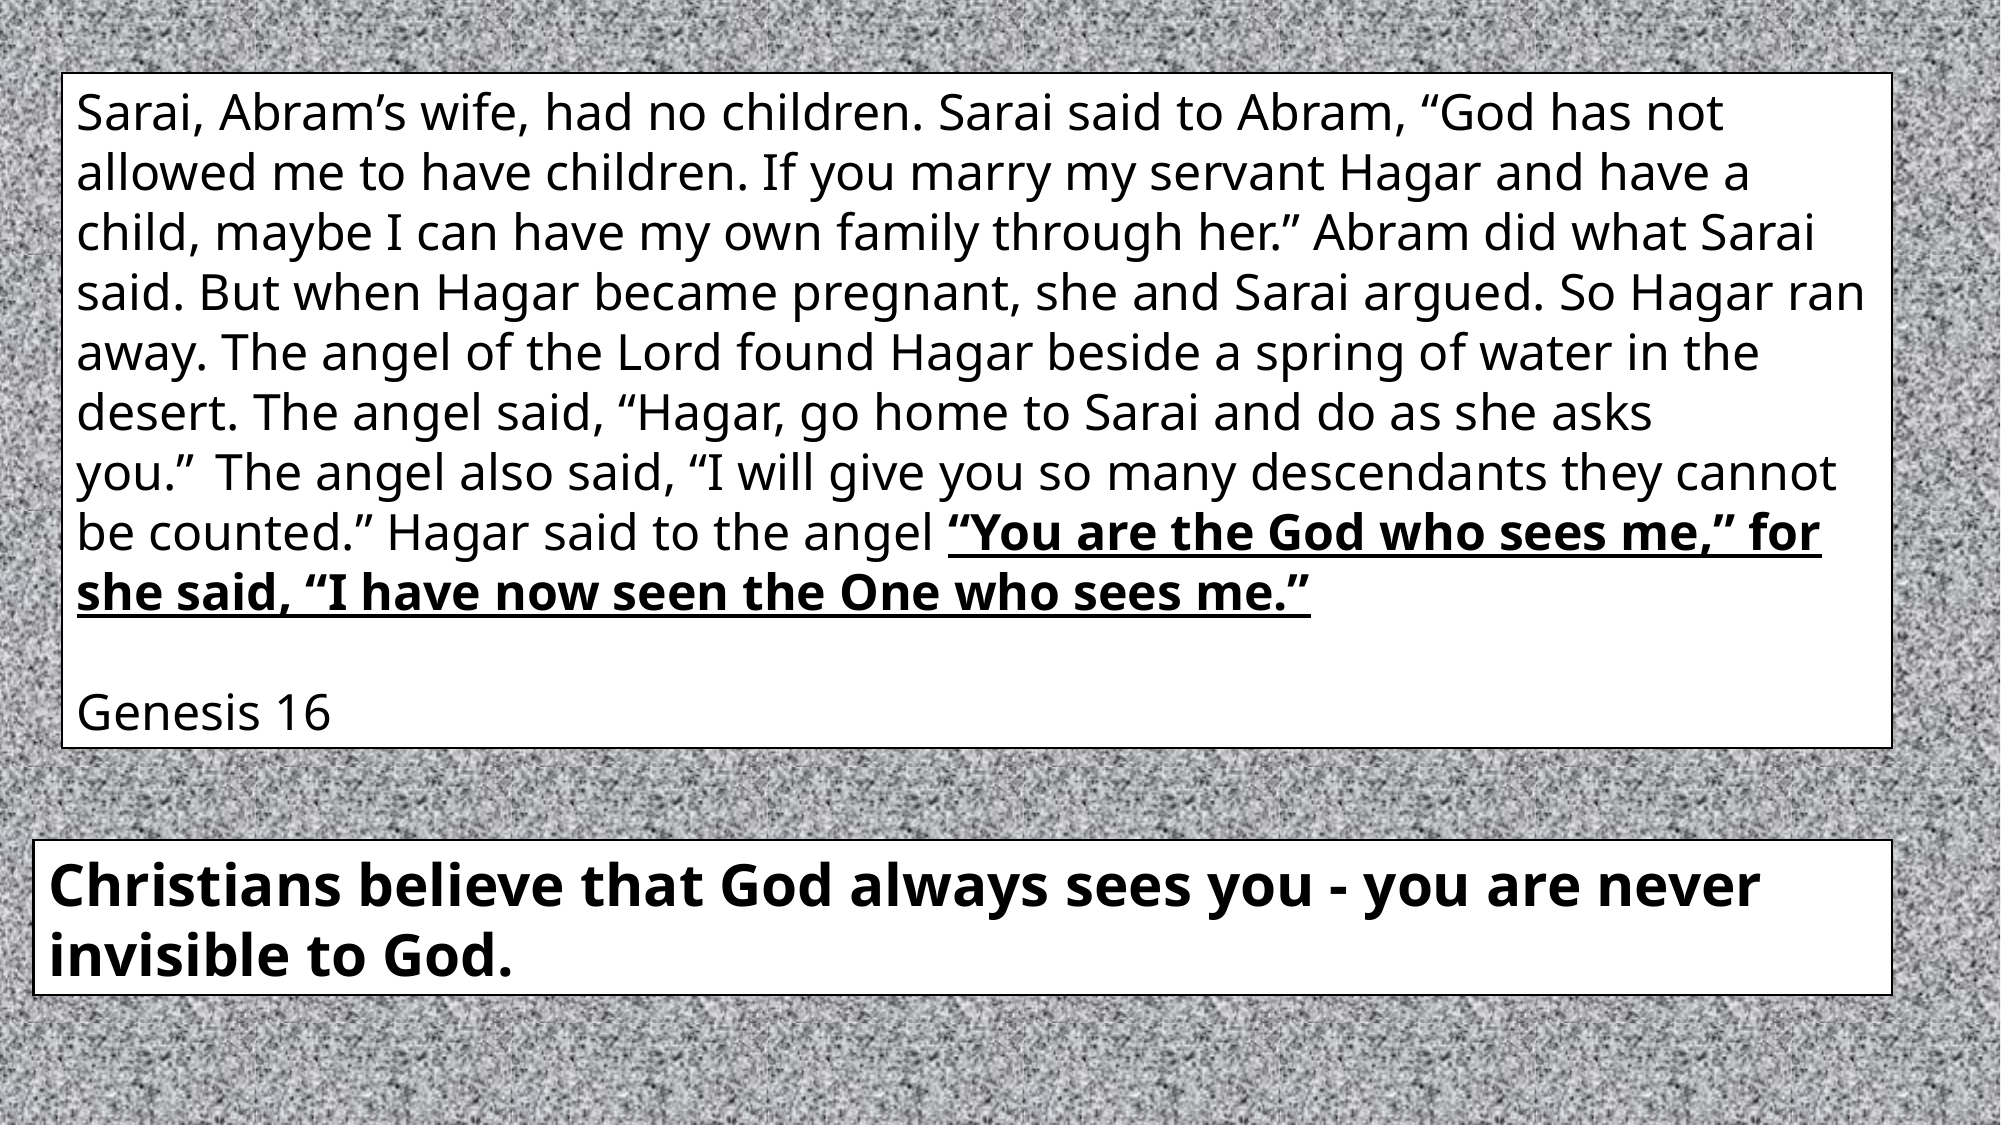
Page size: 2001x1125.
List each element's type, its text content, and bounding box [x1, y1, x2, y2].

text_box Sarai, Abram’s wife, had no children. Sarai said to Abram, “God has not allowed me to have children. If you marry my servant Hagar and have a child, maybe I can have my own family through her.” Abram did what Sarai said. But when Hagar became pregnant, she and Sarai argued. So Hagar ran away. The angel of the Lord found Hagar beside a spring of water in the desert. The angel said, “Hagar, go home to Sarai and do as she asks you.” The angel also said, “I will give you so many descendants they cannot be counted.” Hagar said to the angel “You are the God who sees me,” for she said, “I have now seen the One who sees me.” Genesis 16 [61, 72, 1893, 749]
picture [0, 0, 2001, 1125]
text_box Christians believe that God always sees you - you are never invisible to God. [32, 839, 1893, 996]
